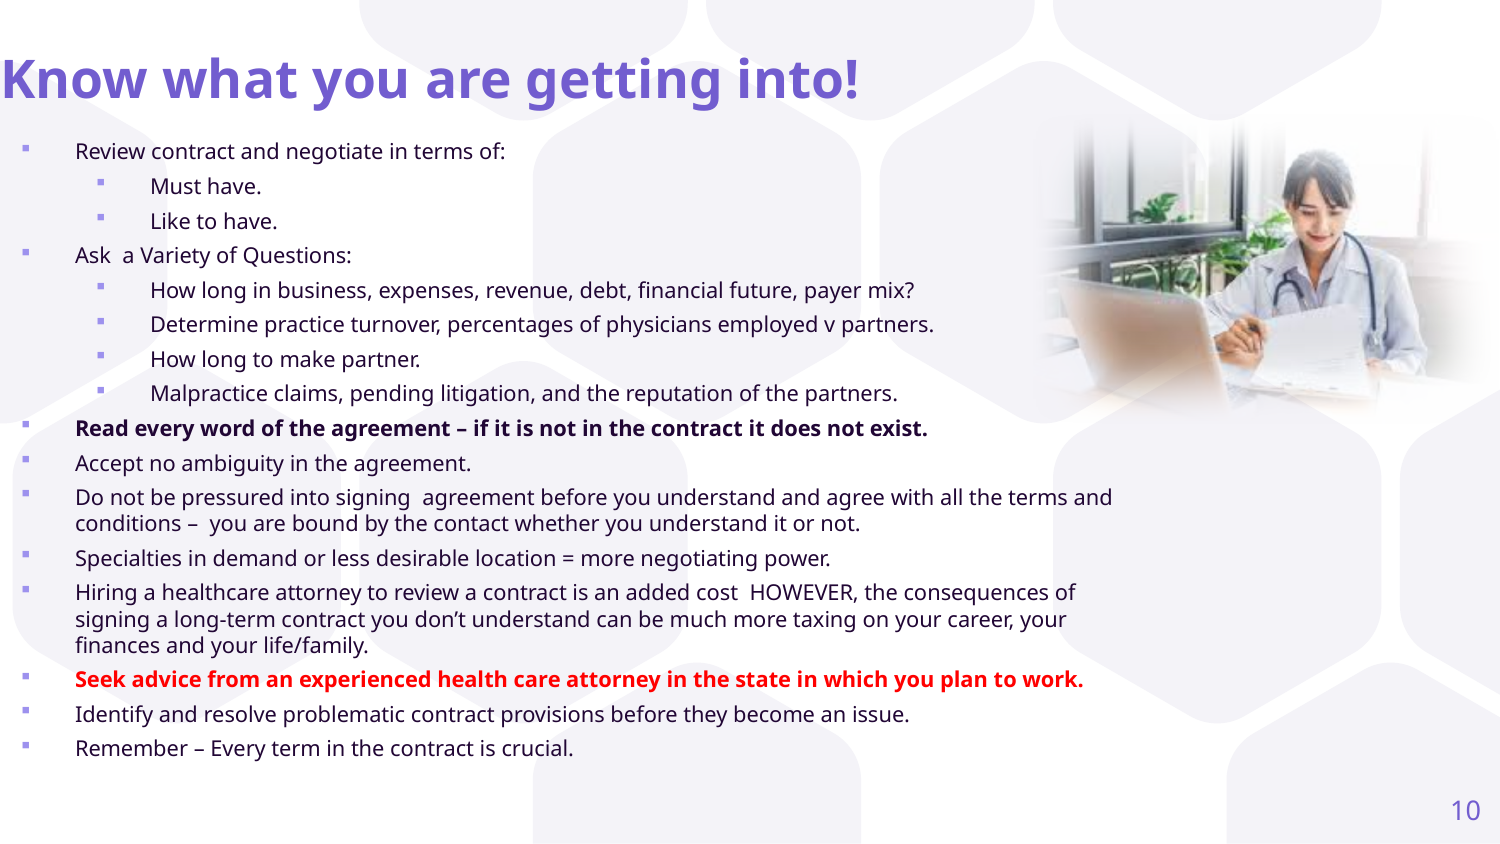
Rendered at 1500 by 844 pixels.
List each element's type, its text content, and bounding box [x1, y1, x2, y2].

list Review contract and negotiate in terms of: Must have. Like to have. Ask a Variety of Questions: How long in business, expenses, revenue, debt, financial future, payer mix? Determine practice turnover, percentages of physicians employed v partners. How long to make partner. Malpractice claims, pending litigation, and the reputation of the partners. Read every word of the agreement – if it is not in the contract it does not exist. Accept no ambiguity in the agreement. Do not be pressured into signing agreement before you understand and agree with all the terms and conditions – you are bound by the contact whether you understand it or not. Specialties in demand or less desirable location = more negotiating power. Hiring a healthcare attorney to review a contract is an added cost HOWEVER, the consequences of signing a long-term contract you don’t understand can be much more taxing on your career, your finances and your life/family. Seek advice from an experienced health care attorney in the state in which you plan to work. Identify and resolve problematic contract provisions before they become an issue. Remember – Every term in the contract is crucial. [0, 103, 1121, 749]
slide_number 10 [1391, 779, 1482, 844]
picture [1031, 112, 1500, 425]
title Know what you are getting into! [0, 50, 869, 103]
